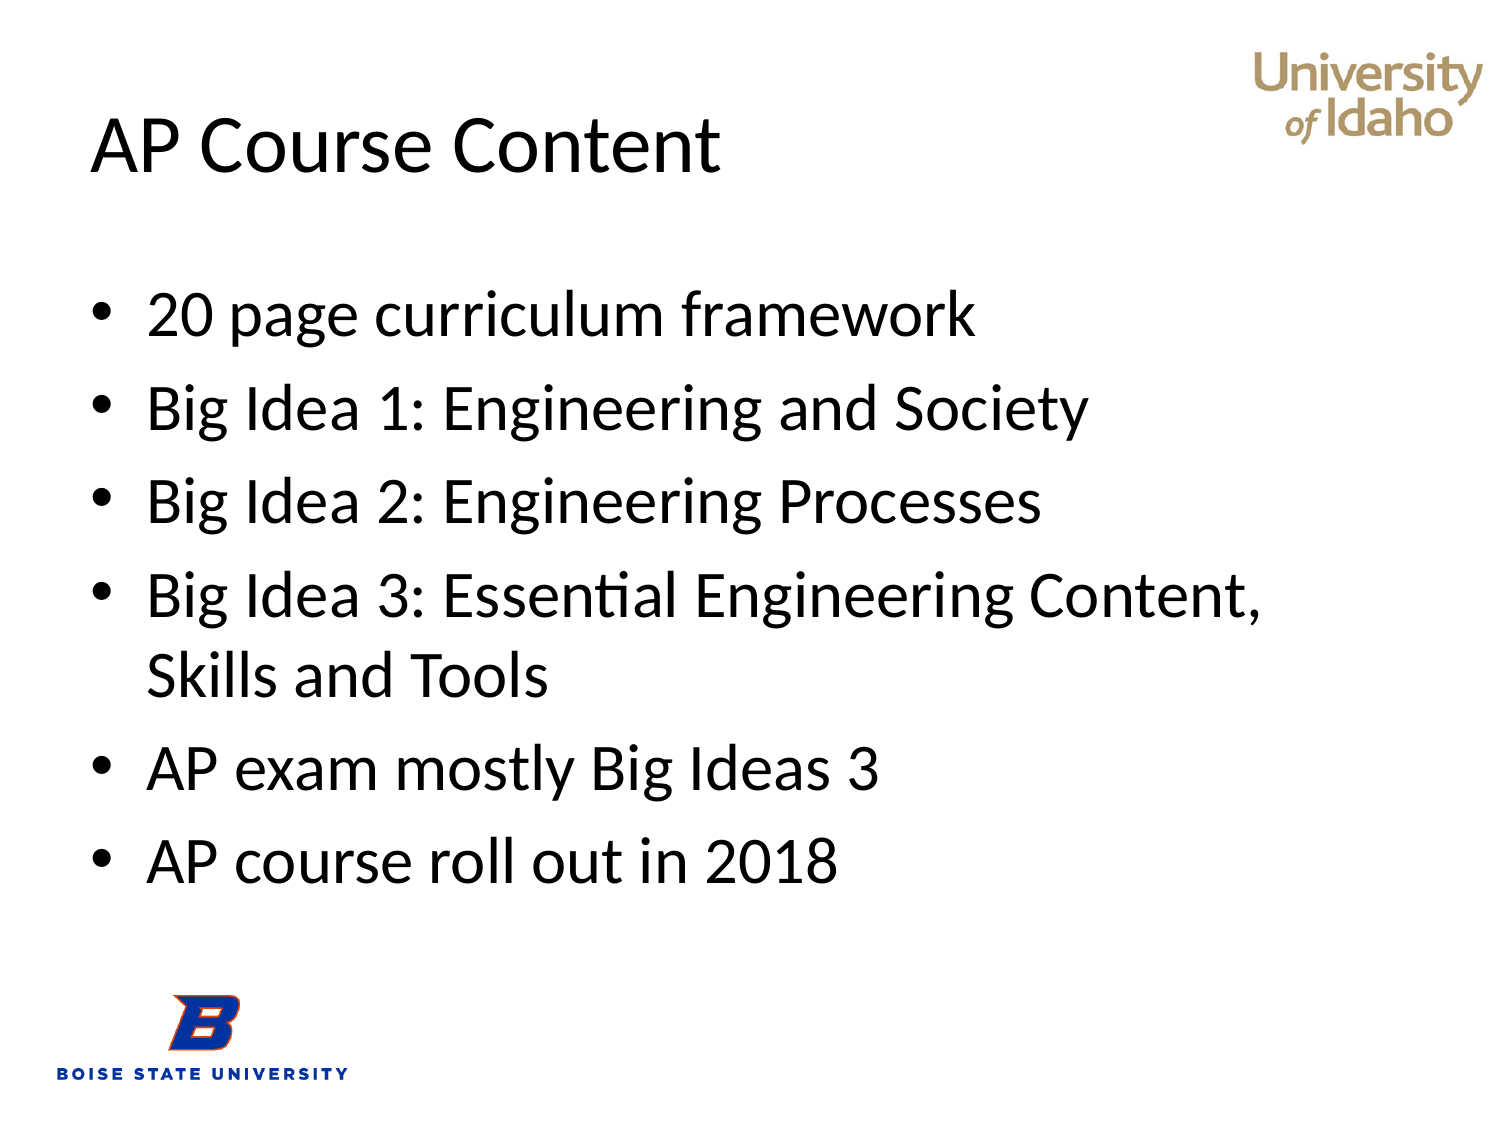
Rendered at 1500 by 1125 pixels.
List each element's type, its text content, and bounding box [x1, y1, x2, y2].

title AP Course Content [75, 45, 1425, 233]
list 20 page curriculum framework Big Idea 1: Engineering and Society Big Idea 2: Engineering Processes Big Idea 3: Essential Engineering Content, Skills and Tools AP exam mostly Big Ideas 3 AP course roll out in 2018 [75, 262, 1425, 1005]
picture [0, 962, 400, 1125]
picture [1237, 0, 1500, 197]
